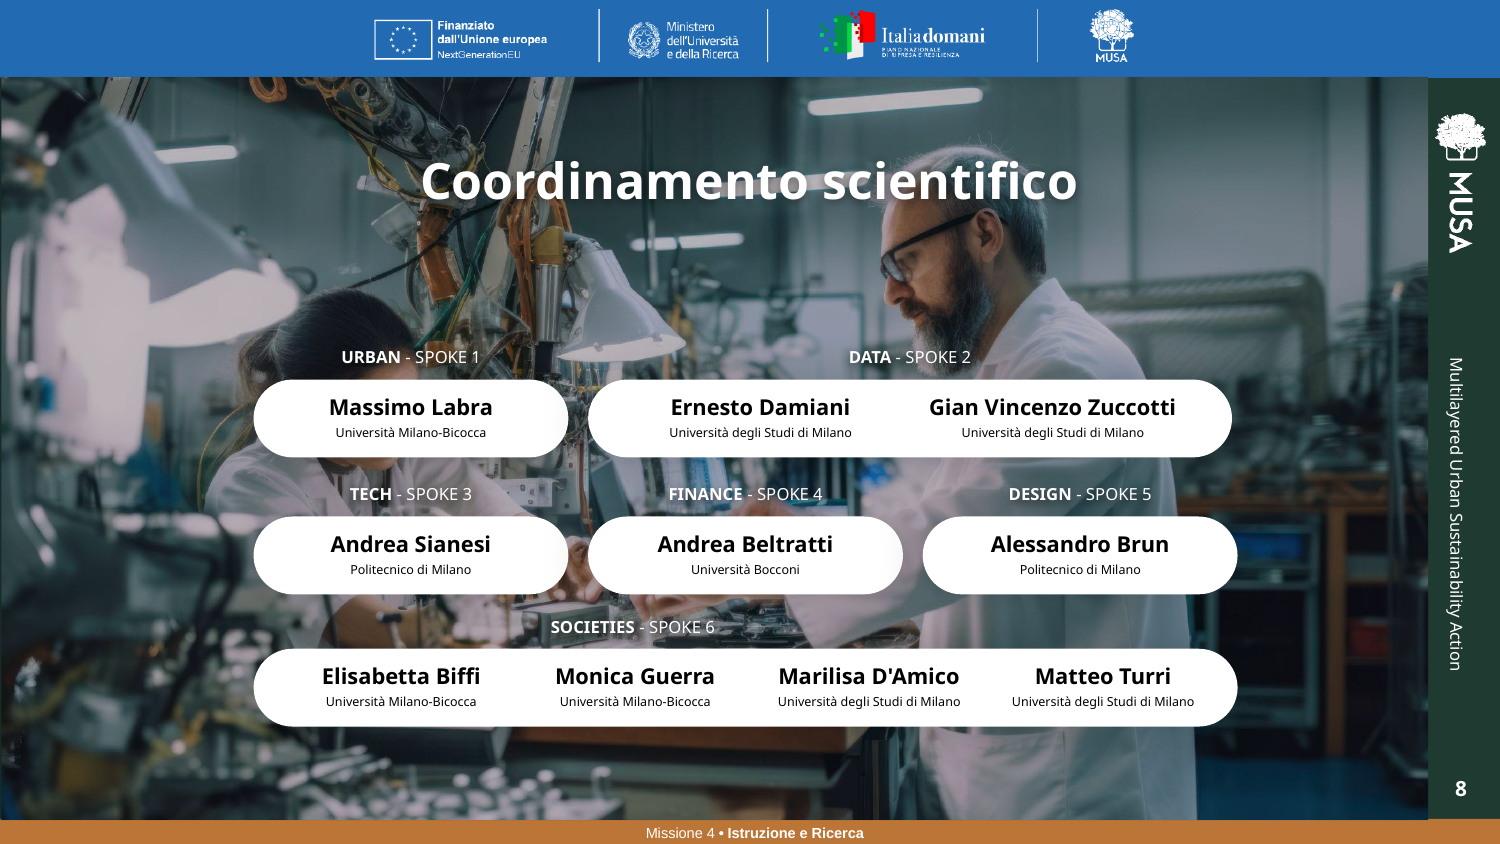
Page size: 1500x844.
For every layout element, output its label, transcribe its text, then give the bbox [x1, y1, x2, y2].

picture [0, 0, 1500, 820]
picture [1435, 113, 1486, 253]
slide_number ‹#› [1428, 754, 1500, 826]
